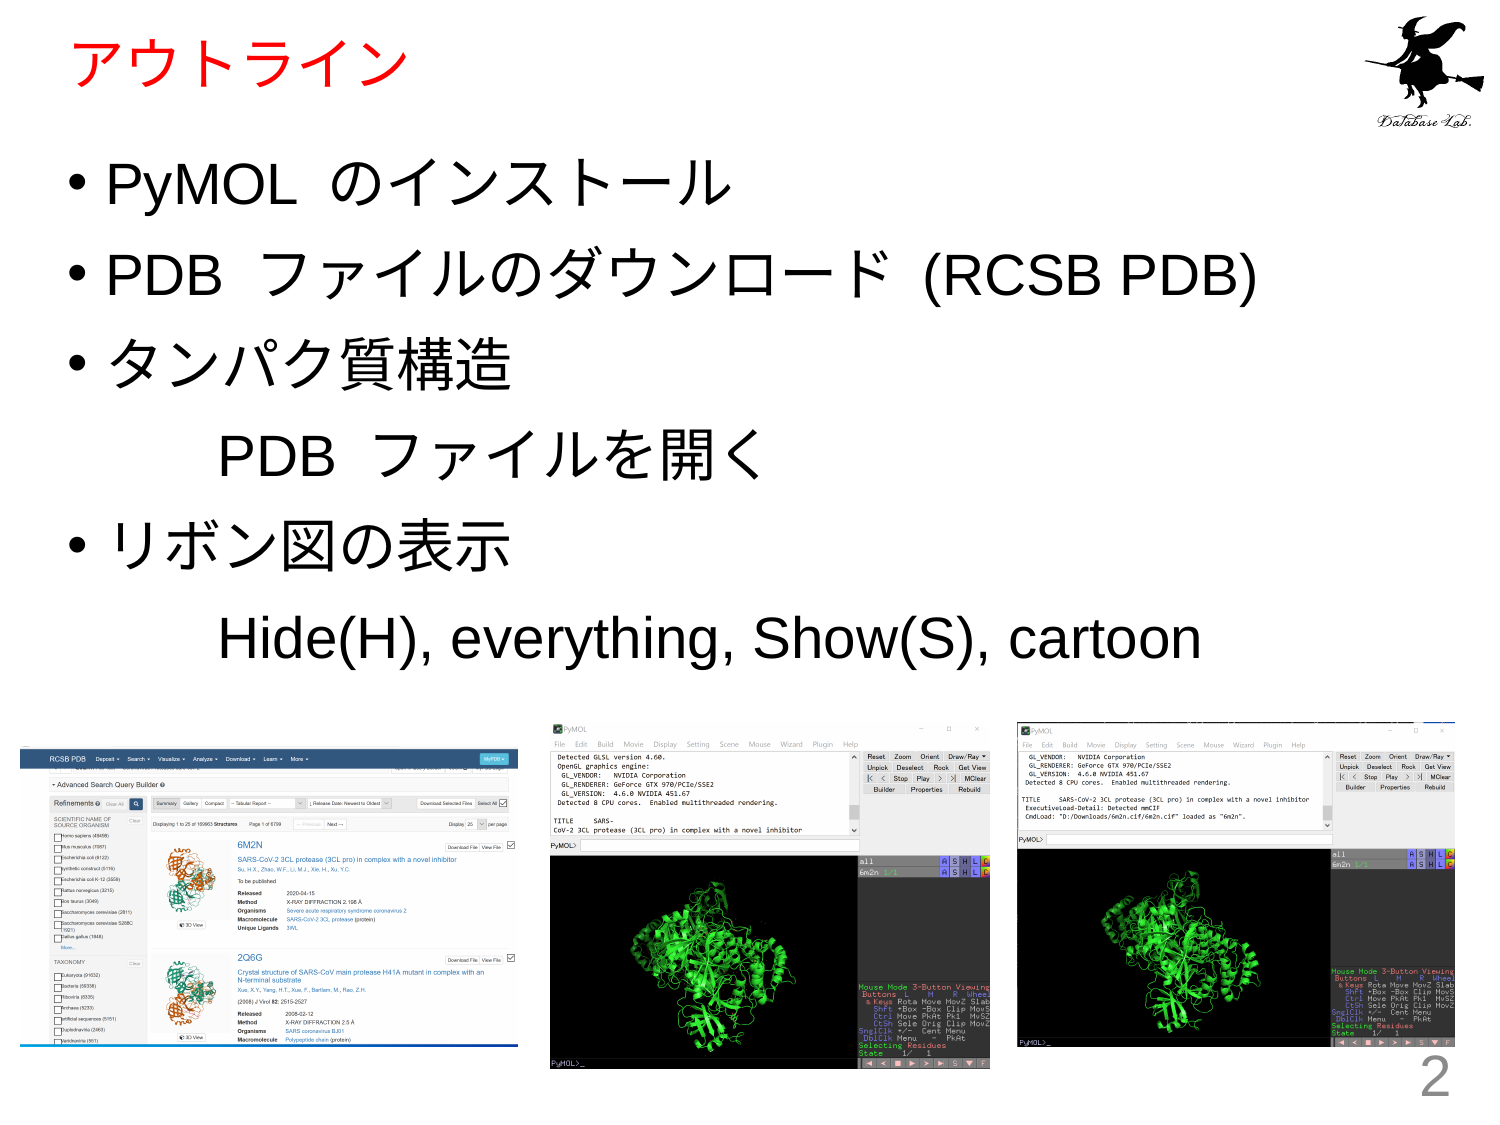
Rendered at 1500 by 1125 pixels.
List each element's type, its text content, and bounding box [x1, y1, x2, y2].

picture [1017, 722, 1455, 1047]
title アウトライン [52, 28, 1441, 106]
list PyMOL のインストール PDB ファイルのダウンロード (RCSB PDB) タンパク質構造 PDB ファイルを開く リボン図の表示 Hide(H), everything, Show(S), cartoon [52, 138, 1441, 1014]
picture [1362, 14, 1486, 130]
slide_number 2 [1129, 1042, 1467, 1103]
picture [20, 746, 519, 1047]
picture [550, 722, 990, 1069]
